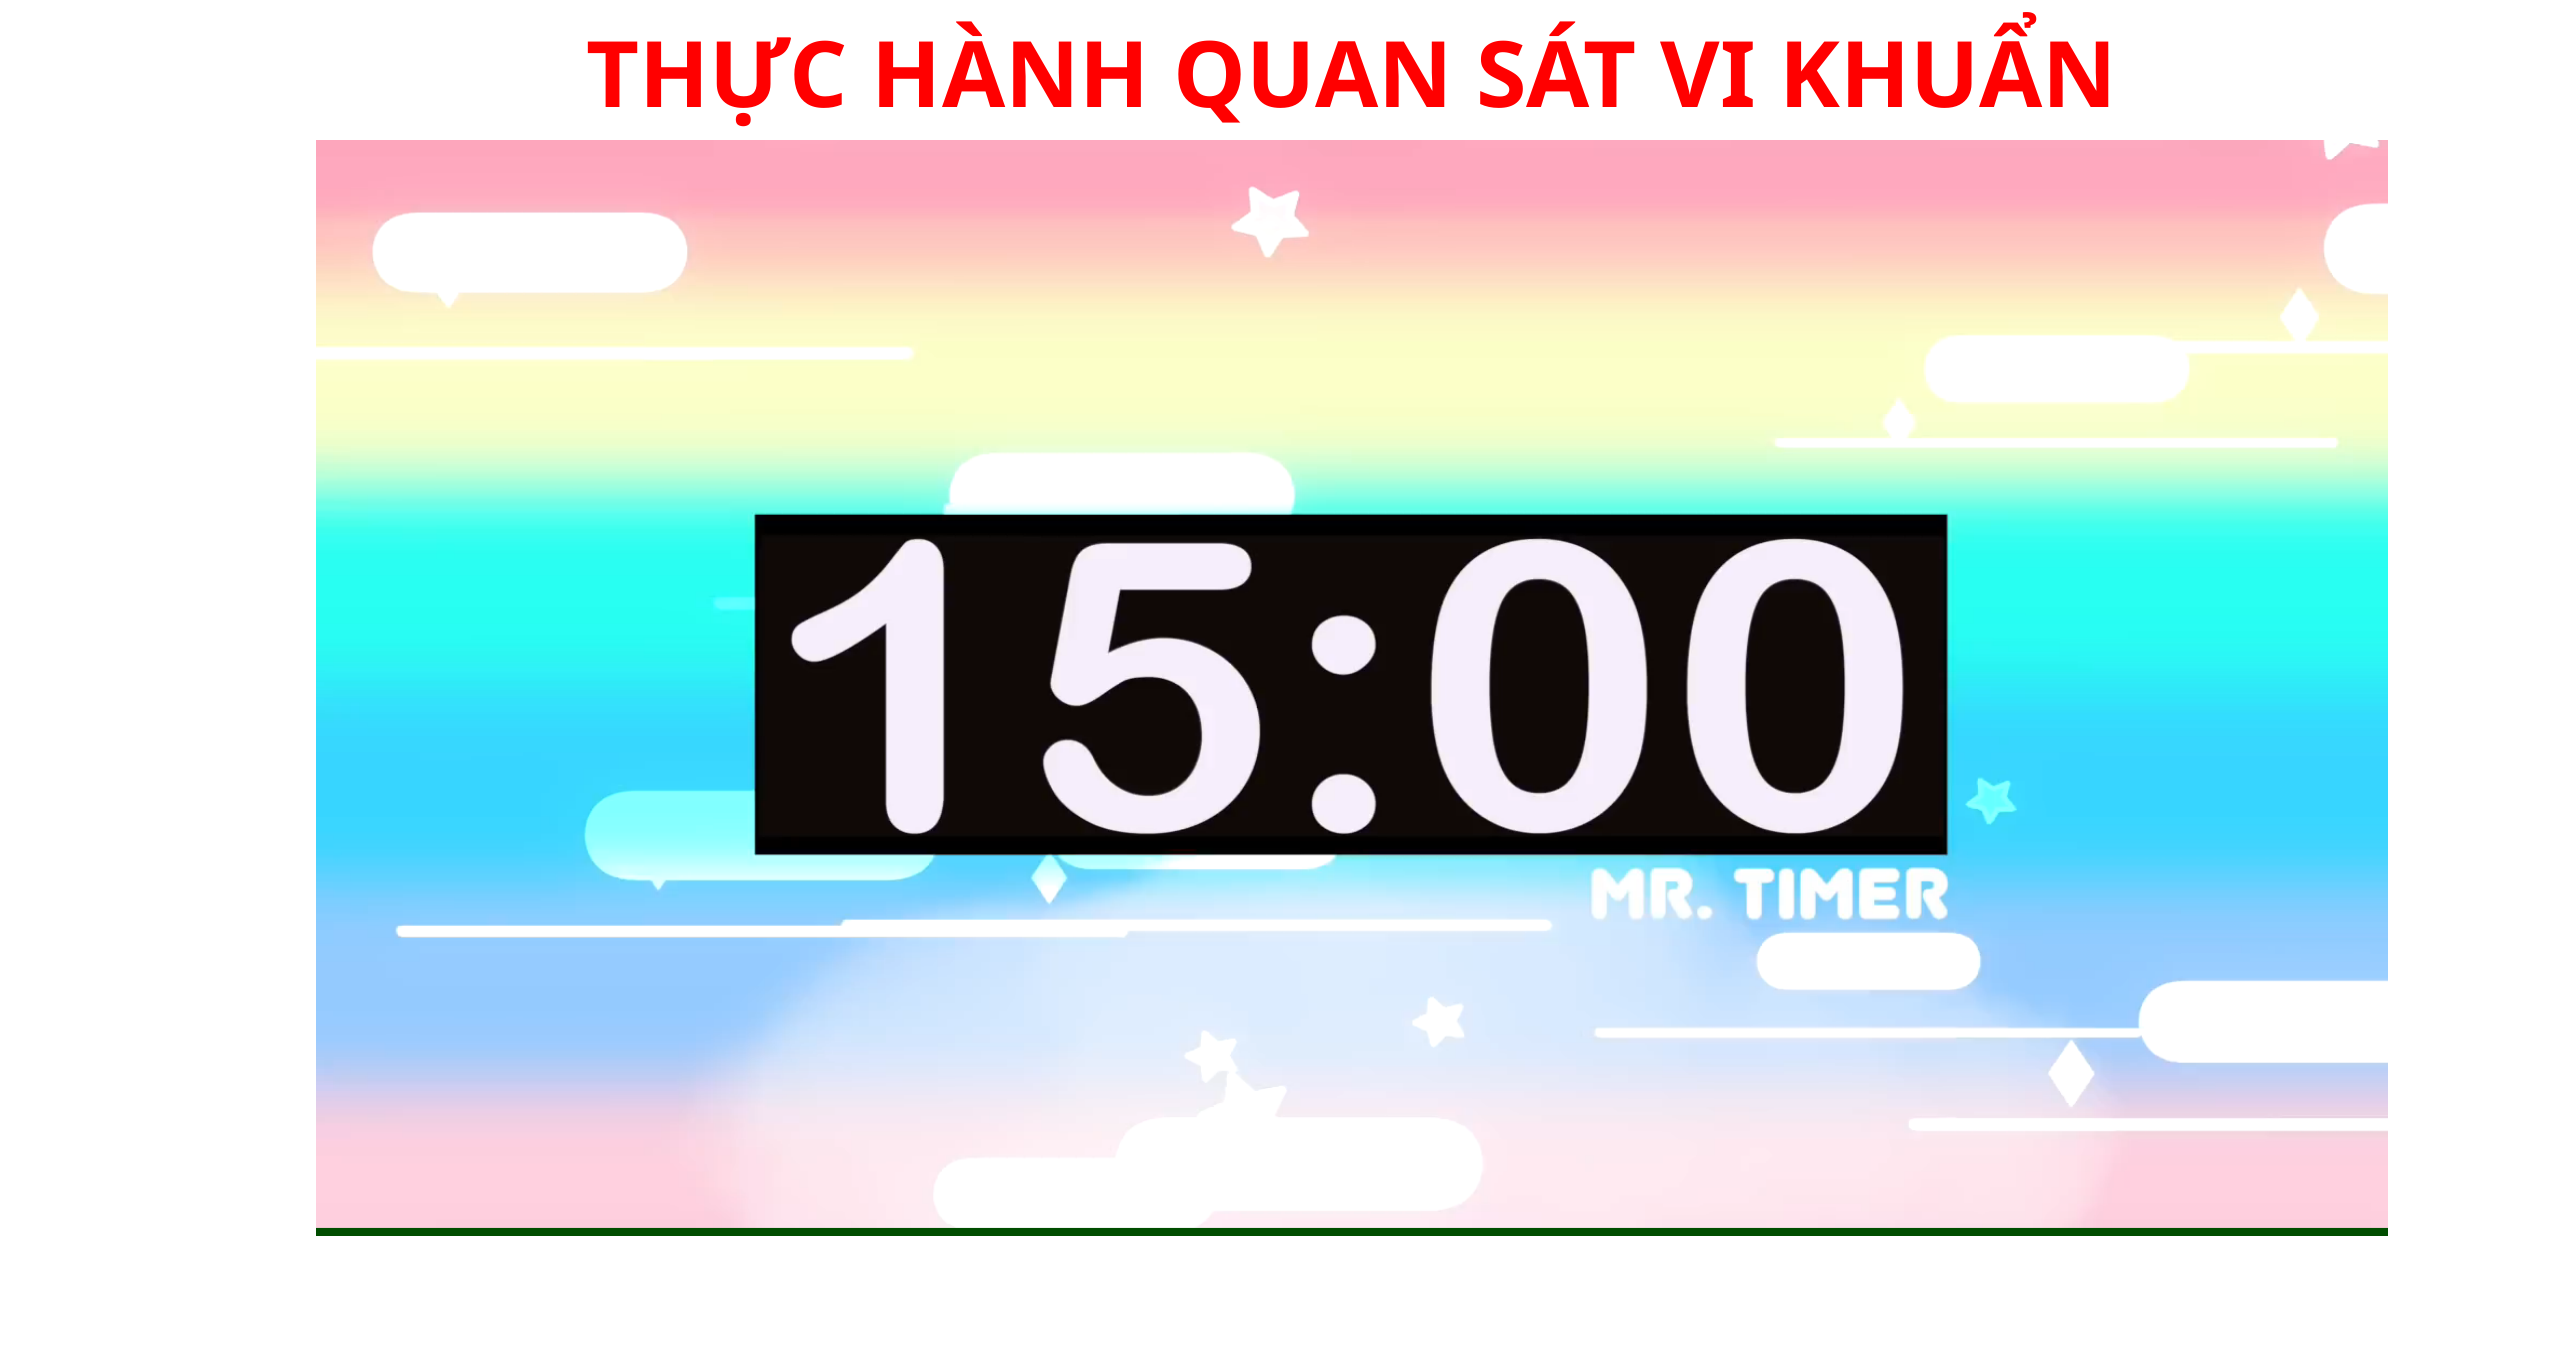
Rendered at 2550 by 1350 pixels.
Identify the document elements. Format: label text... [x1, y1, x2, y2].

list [315, 138, 2389, 1237]
text_box THỰC HÀNH QUAN SÁT VI KHUẨN [228, 18, 2476, 226]
